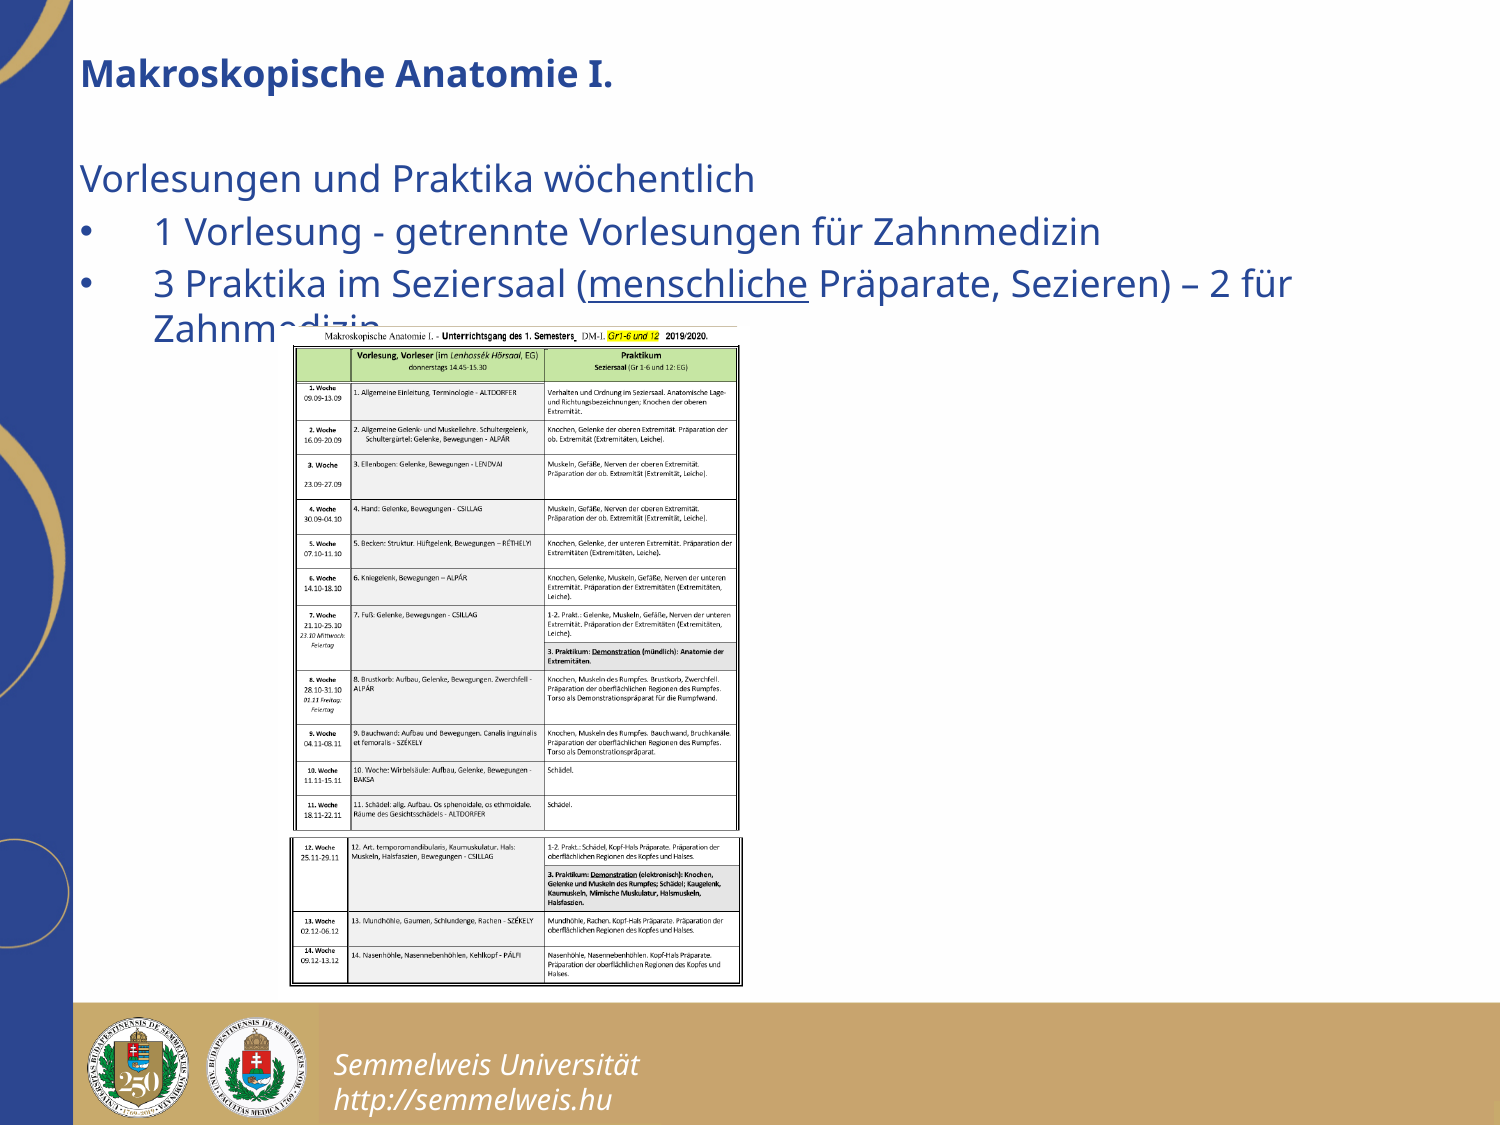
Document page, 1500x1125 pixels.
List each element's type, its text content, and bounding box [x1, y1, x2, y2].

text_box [318, 1003, 1500, 1125]
picture [0, 0, 1500, 1125]
list Makroskopische Anatomie I. Vorlesungen und Praktika wöchentlich 1 Vorlesung - getrennte Vorlesungen für Zahnmedizin 3 Praktika im Seziersaal (menschliche Präparate, Sezieren) – 2 für Zahnmedizin [64, 42, 1471, 786]
